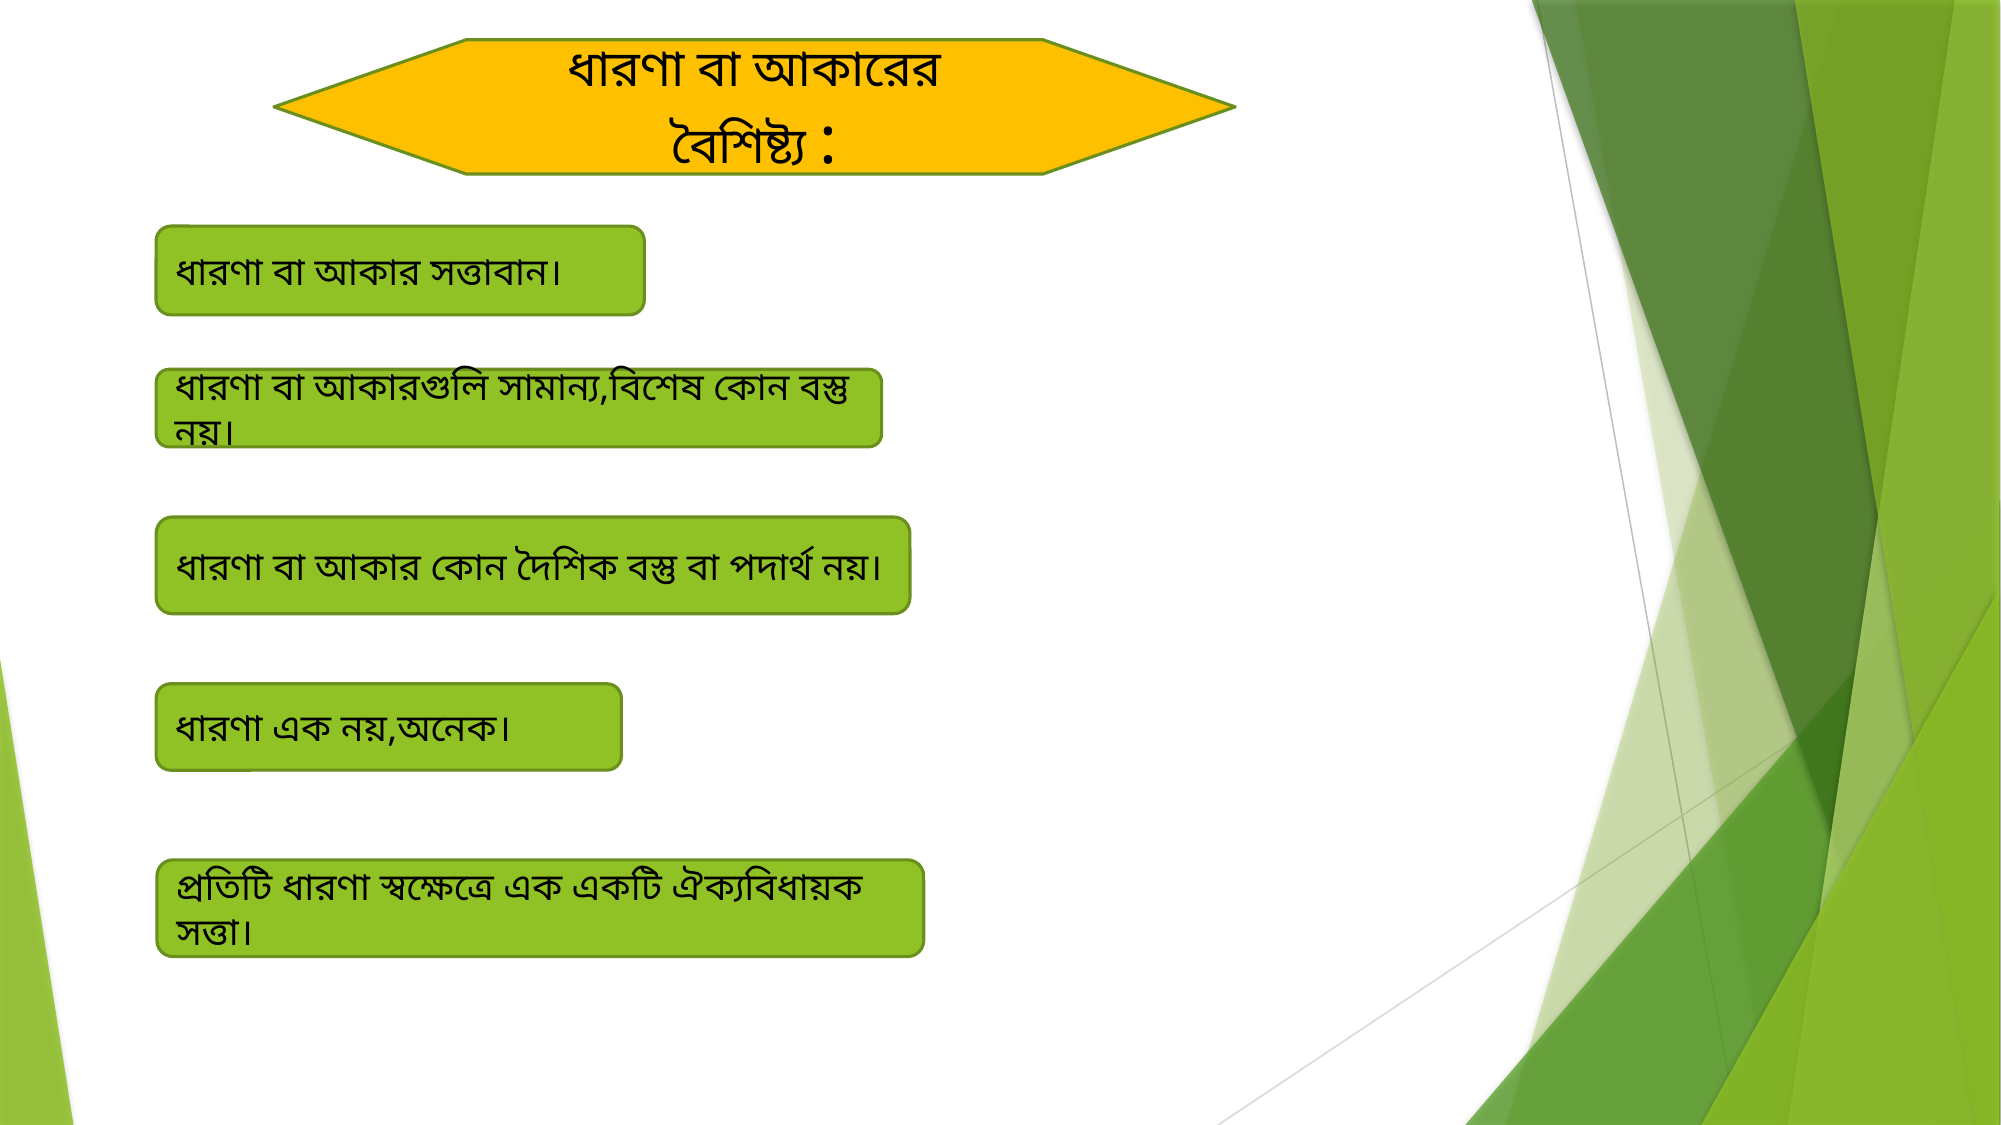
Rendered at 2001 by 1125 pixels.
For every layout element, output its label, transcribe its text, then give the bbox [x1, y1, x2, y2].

text_box ধারণা বা আকারের বৈশিষ্ট্য : [272, 38, 1237, 176]
text_box ধারণা বা আকার কোন দৈশিক বস্তু বা পদার্থ নয়। [154, 515, 912, 616]
text_box প্রতিটি ধারণা স্বক্ষেত্রে এক একটি ঐক্যবিধায়ক সত্তা। [155, 858, 926, 959]
text_box ধারণা বা আকারগুলি সামান্য,বিশেষ কোন বস্তু নয়। [154, 367, 884, 449]
text_box ধারণা বা আকার সত্তাবান। [154, 224, 646, 317]
text_box ধারণা এক নয়,অনেক। [154, 682, 624, 772]
